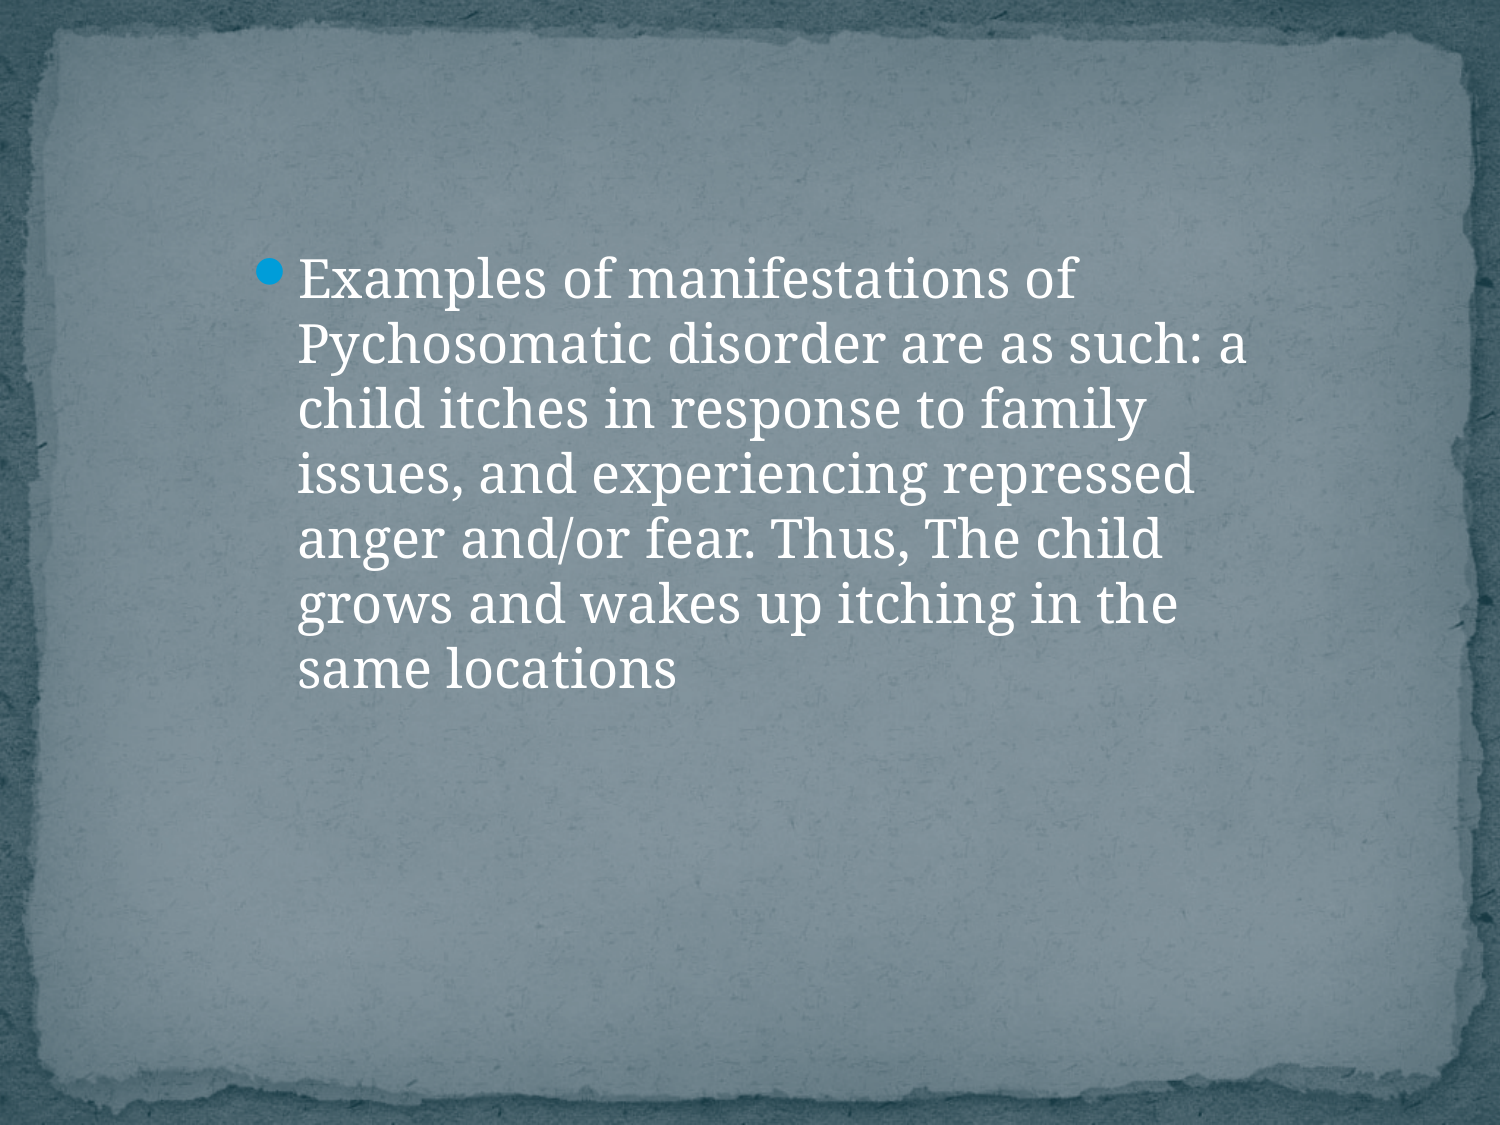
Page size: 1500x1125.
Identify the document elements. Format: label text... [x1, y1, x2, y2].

list Examples of manifestations of Pychosomatic disorder are as such: a child itches in response to family issues, and experiencing repressed anger and/or fear. Thus, The child grows and wakes up itching in the same locations [237, 237, 1313, 988]
